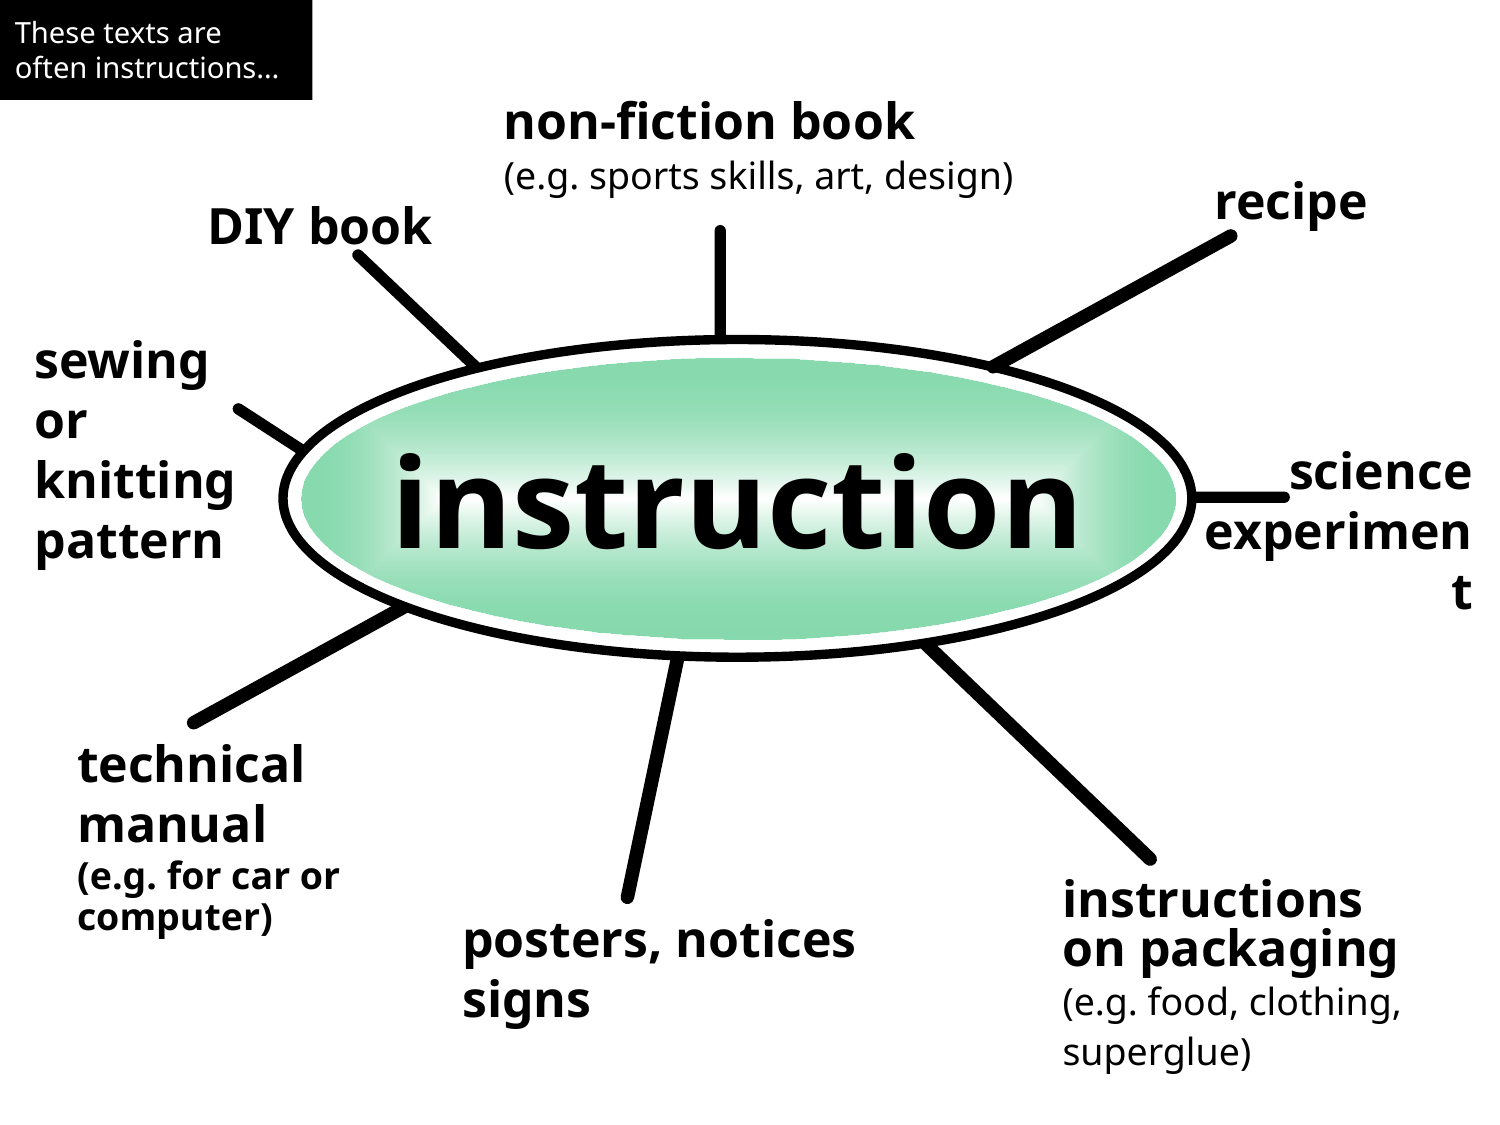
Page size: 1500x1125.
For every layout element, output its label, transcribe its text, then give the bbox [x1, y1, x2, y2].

text_box These texts are often instructions… [0, 7, 375, 92]
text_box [282, 339, 1193, 658]
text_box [489, 81, 1063, 344]
text_box [0, 92, 313, 100]
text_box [1197, 431, 1488, 568]
text_box [0, 0, 313, 7]
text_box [192, 187, 483, 319]
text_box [1066, 162, 1388, 309]
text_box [62, 650, 456, 891]
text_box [19, 321, 343, 517]
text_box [461, 666, 876, 1028]
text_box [875, 744, 1423, 1085]
